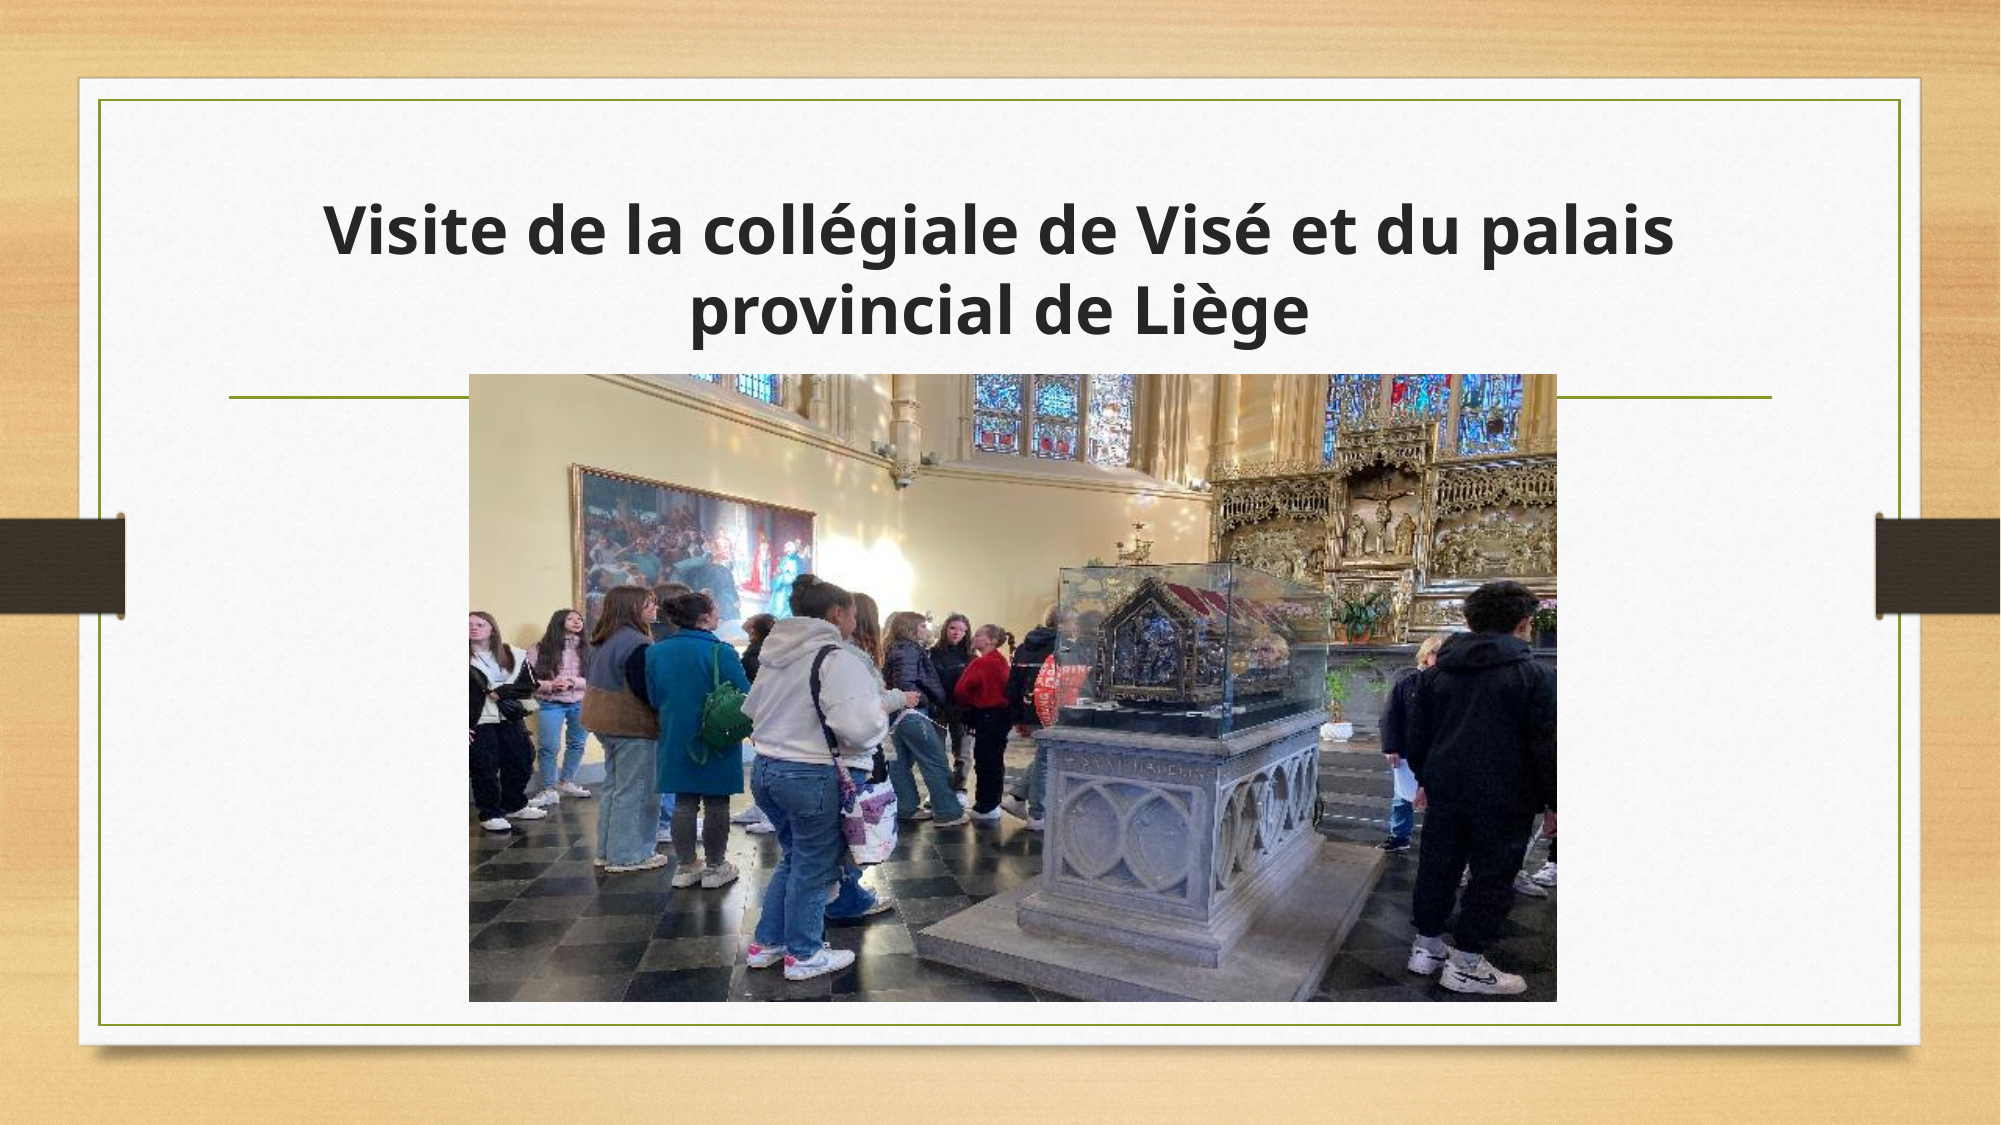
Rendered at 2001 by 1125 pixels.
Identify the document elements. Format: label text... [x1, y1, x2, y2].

picture [0, 0, 2001, 1125]
title Visite de la collégiale de Visé et du palais provincial de Liège [212, 161, 1788, 375]
